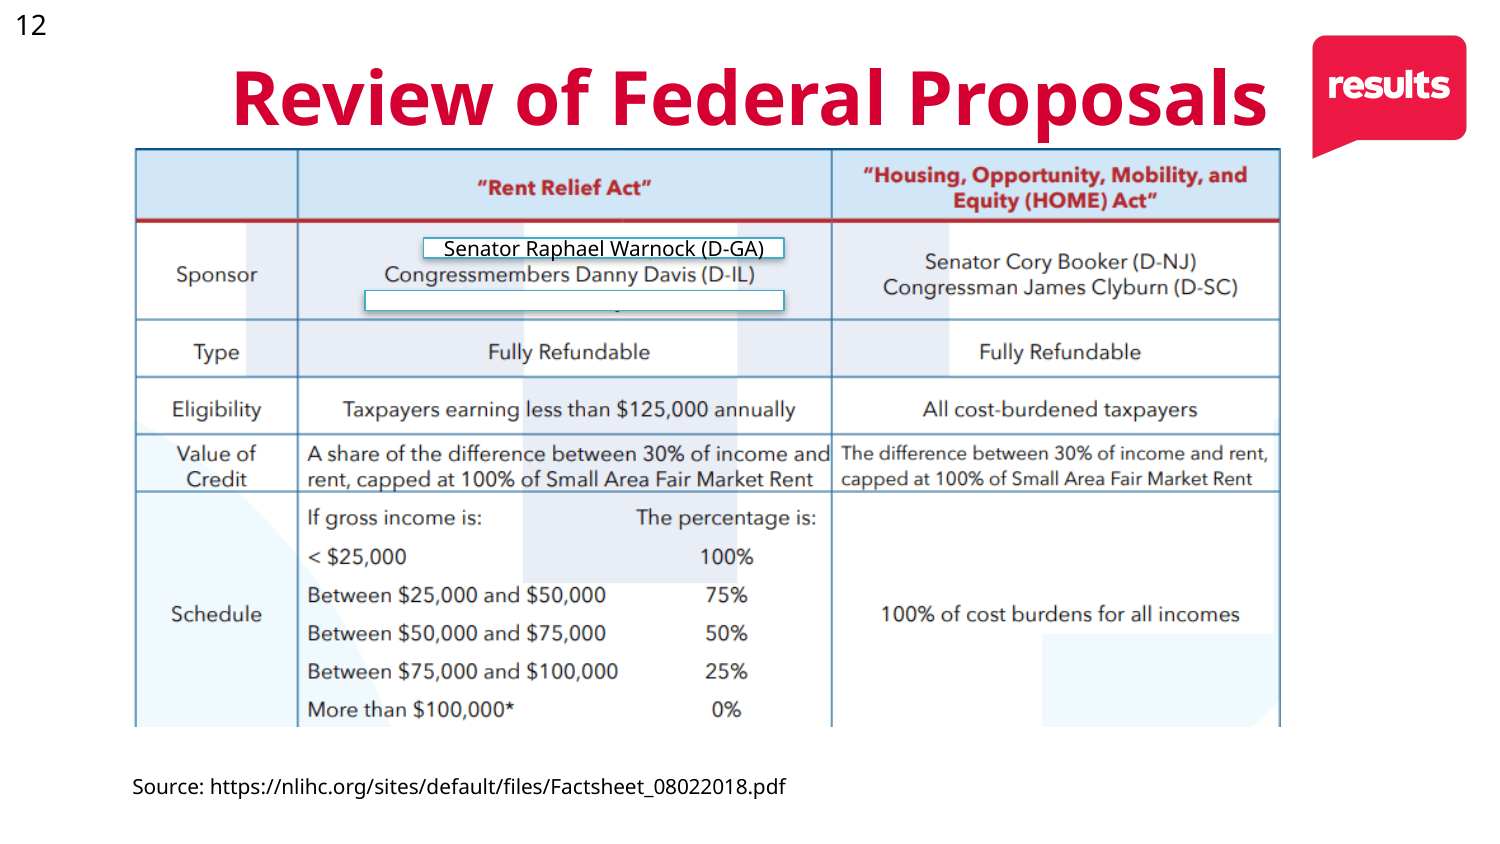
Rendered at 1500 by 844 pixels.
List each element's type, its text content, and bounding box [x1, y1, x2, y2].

title Review of Federal Proposals [207, 1, 1293, 189]
text_box Source: https://nlihc.org/sites/default/files/Factsheet_08022018.pdf [117, 766, 1352, 806]
picture [1293, 13, 1490, 175]
picture [133, 148, 1281, 727]
